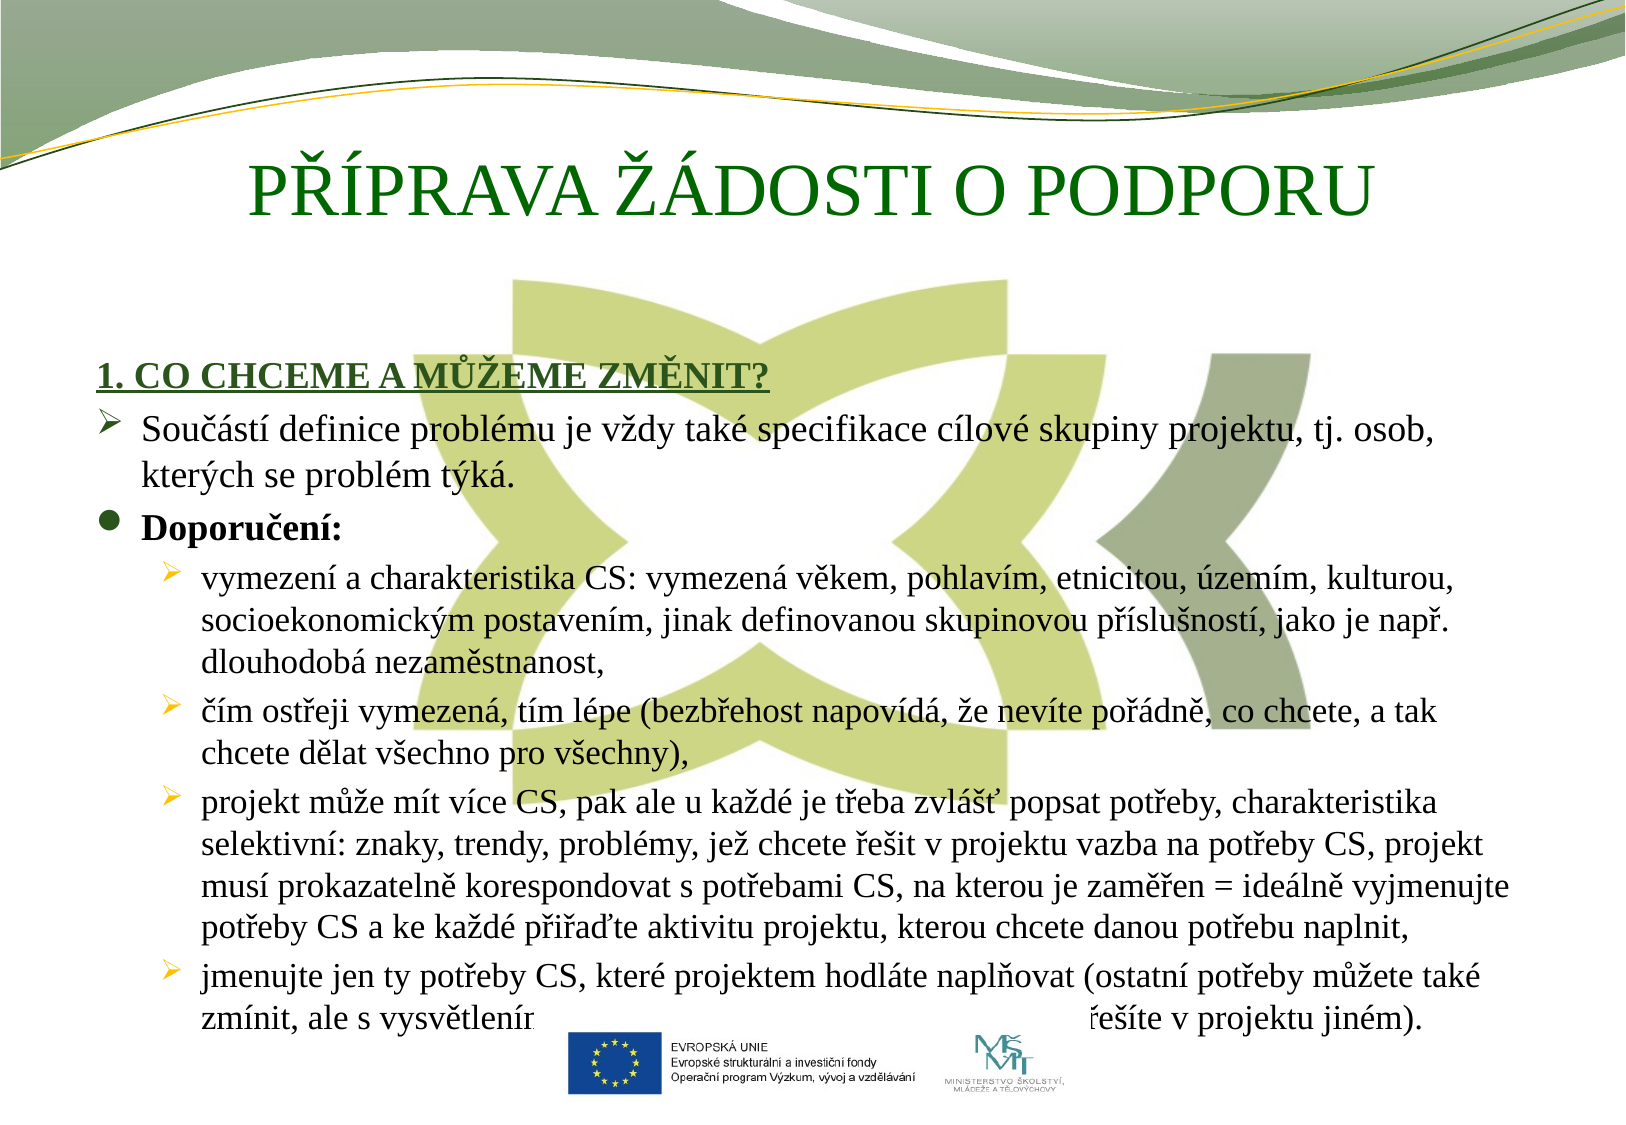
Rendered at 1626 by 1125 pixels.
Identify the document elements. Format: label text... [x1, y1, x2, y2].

list [527, 1002, 534, 1063]
picture [534, 1000, 1091, 1125]
title PŘÍPRAVA ŽÁDOSTI O PODPORU [81, 42, 1544, 231]
list [1091, 1003, 1097, 1063]
list 1. CO CHCEME A MŮŽEME ZMĚNIT? Součástí definice problému je vždy také specifikace cílové skupiny projektu, tj. osob, kterých se problém týká. Doporučení: vymezení a charakteristika CS: vymezená věkem, pohlavím, etnicitou, územím, kulturou, socioekonomickým postavením, jinak definovanou skupinovou příslušností, jako je např. dlouhodobá nezaměstnanost, čím ostřeji vymezená, tím lépe (bezbřehost napovídá, že nevíte pořádně, co chcete, a tak chcete dělat všechno pro všechny), projekt může mít více CS, pak ale u každé je třeba zvlášť popsat potřeby, charakteristika selektivní: znaky, trendy, problémy, jež chcete řešit v projektu vazba na potřeby CS, projekt musí prokazatelně korespondovat s potřebami CS, na kterou je zaměřen = ideálně vyjmenujte potřeby CS a ke každé přiřaďte aktivitu projektu, kterou chcete danou potřebu naplnit, jmenujte jen ty potřeby CS, které projektem hodláte naplňovat (ostatní potřeby můžete také zmínit, ale s vysvětlením, proč je projekt neřeší, případně že je řešíte v projektu jiném). [81, 343, 1544, 1063]
